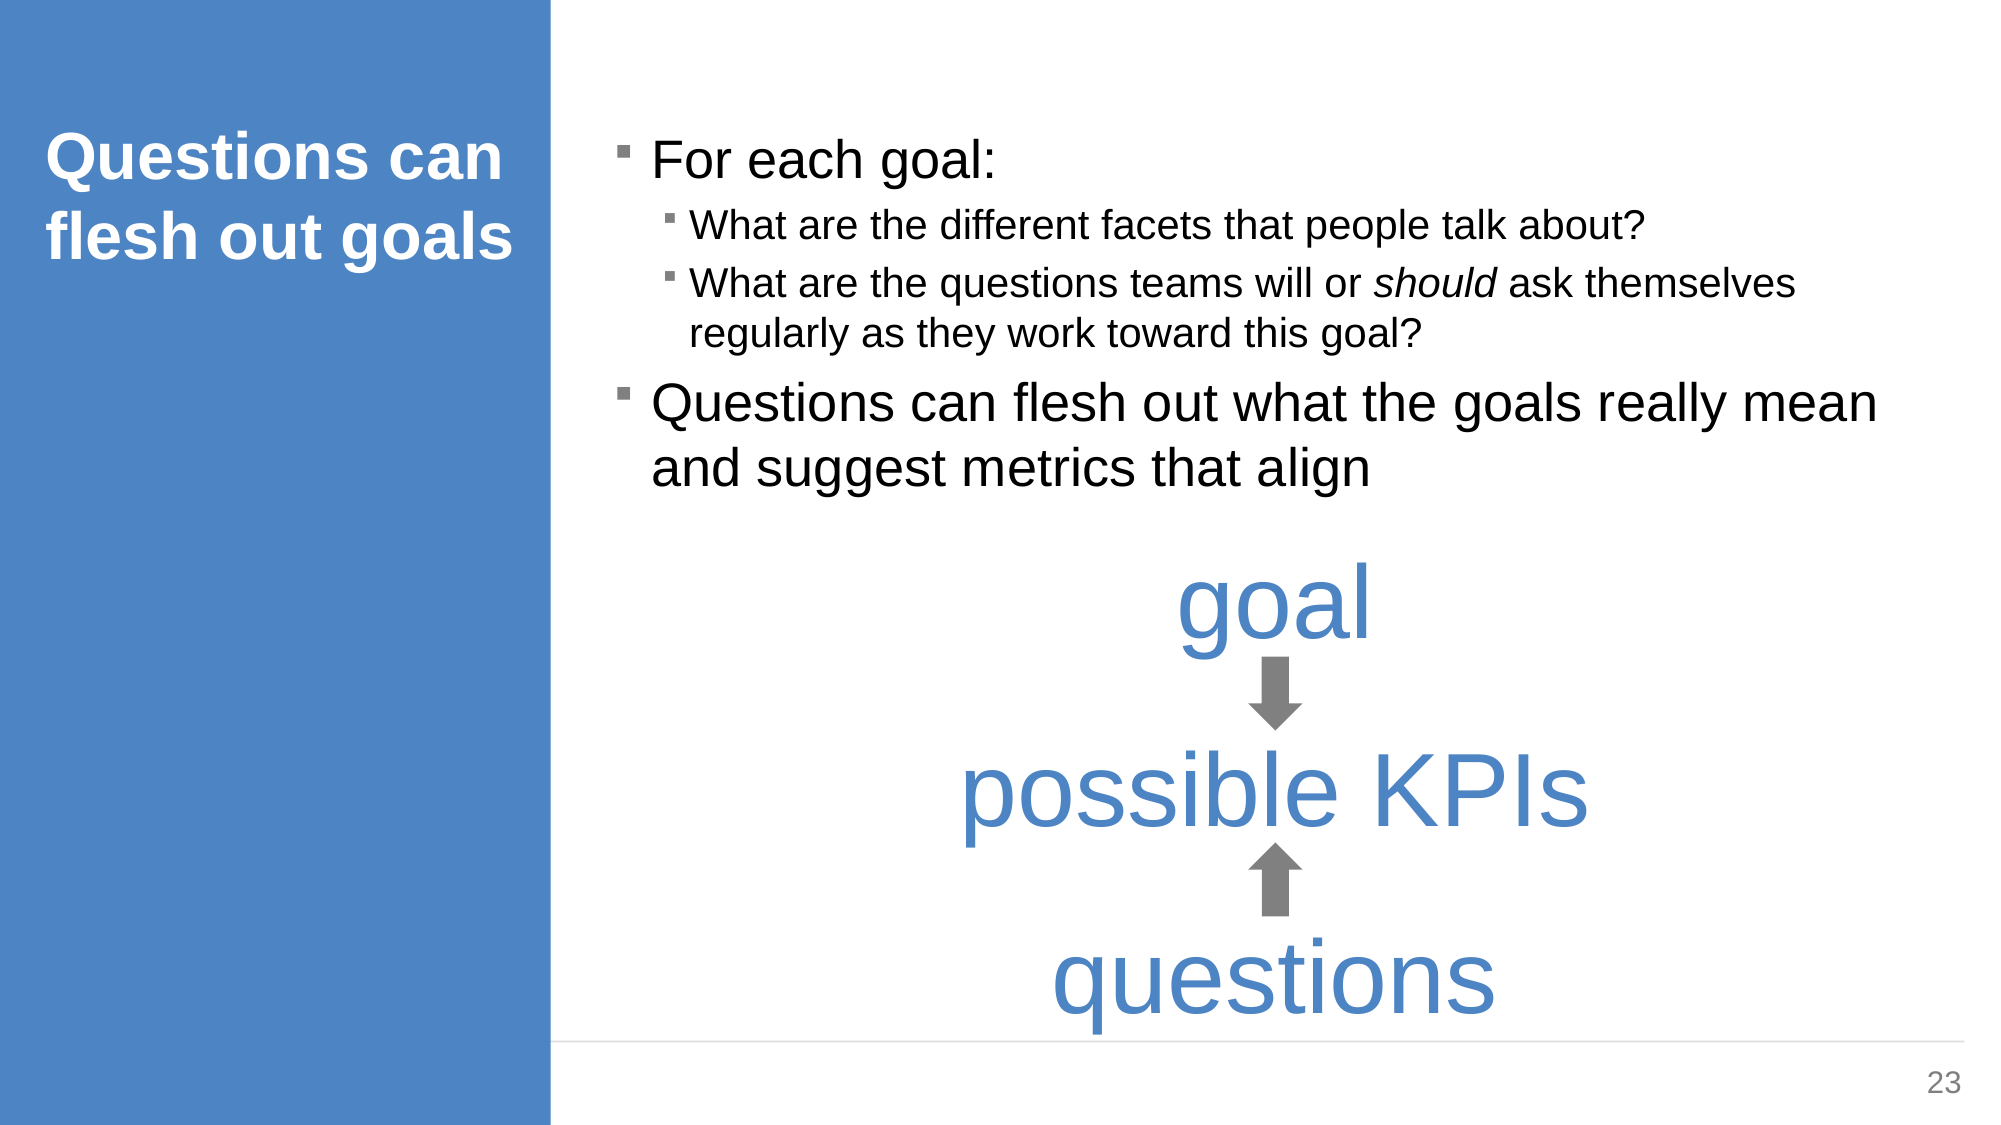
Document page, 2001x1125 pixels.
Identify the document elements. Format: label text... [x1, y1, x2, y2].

text_box [1246, 654, 1305, 733]
text_box goal possible KPIs questions [550, 527, 2000, 1104]
text_box [1246, 840, 1305, 919]
text_box For each goal: What are the different facets that people talk about? What are the questions teams will or should ask themselves regularly as they work toward this goal? Questions can flesh out what the goals really mean and suggest metrics that align [599, 117, 1931, 527]
text_box Questions can flesh out goals [0, 0, 551, 1125]
